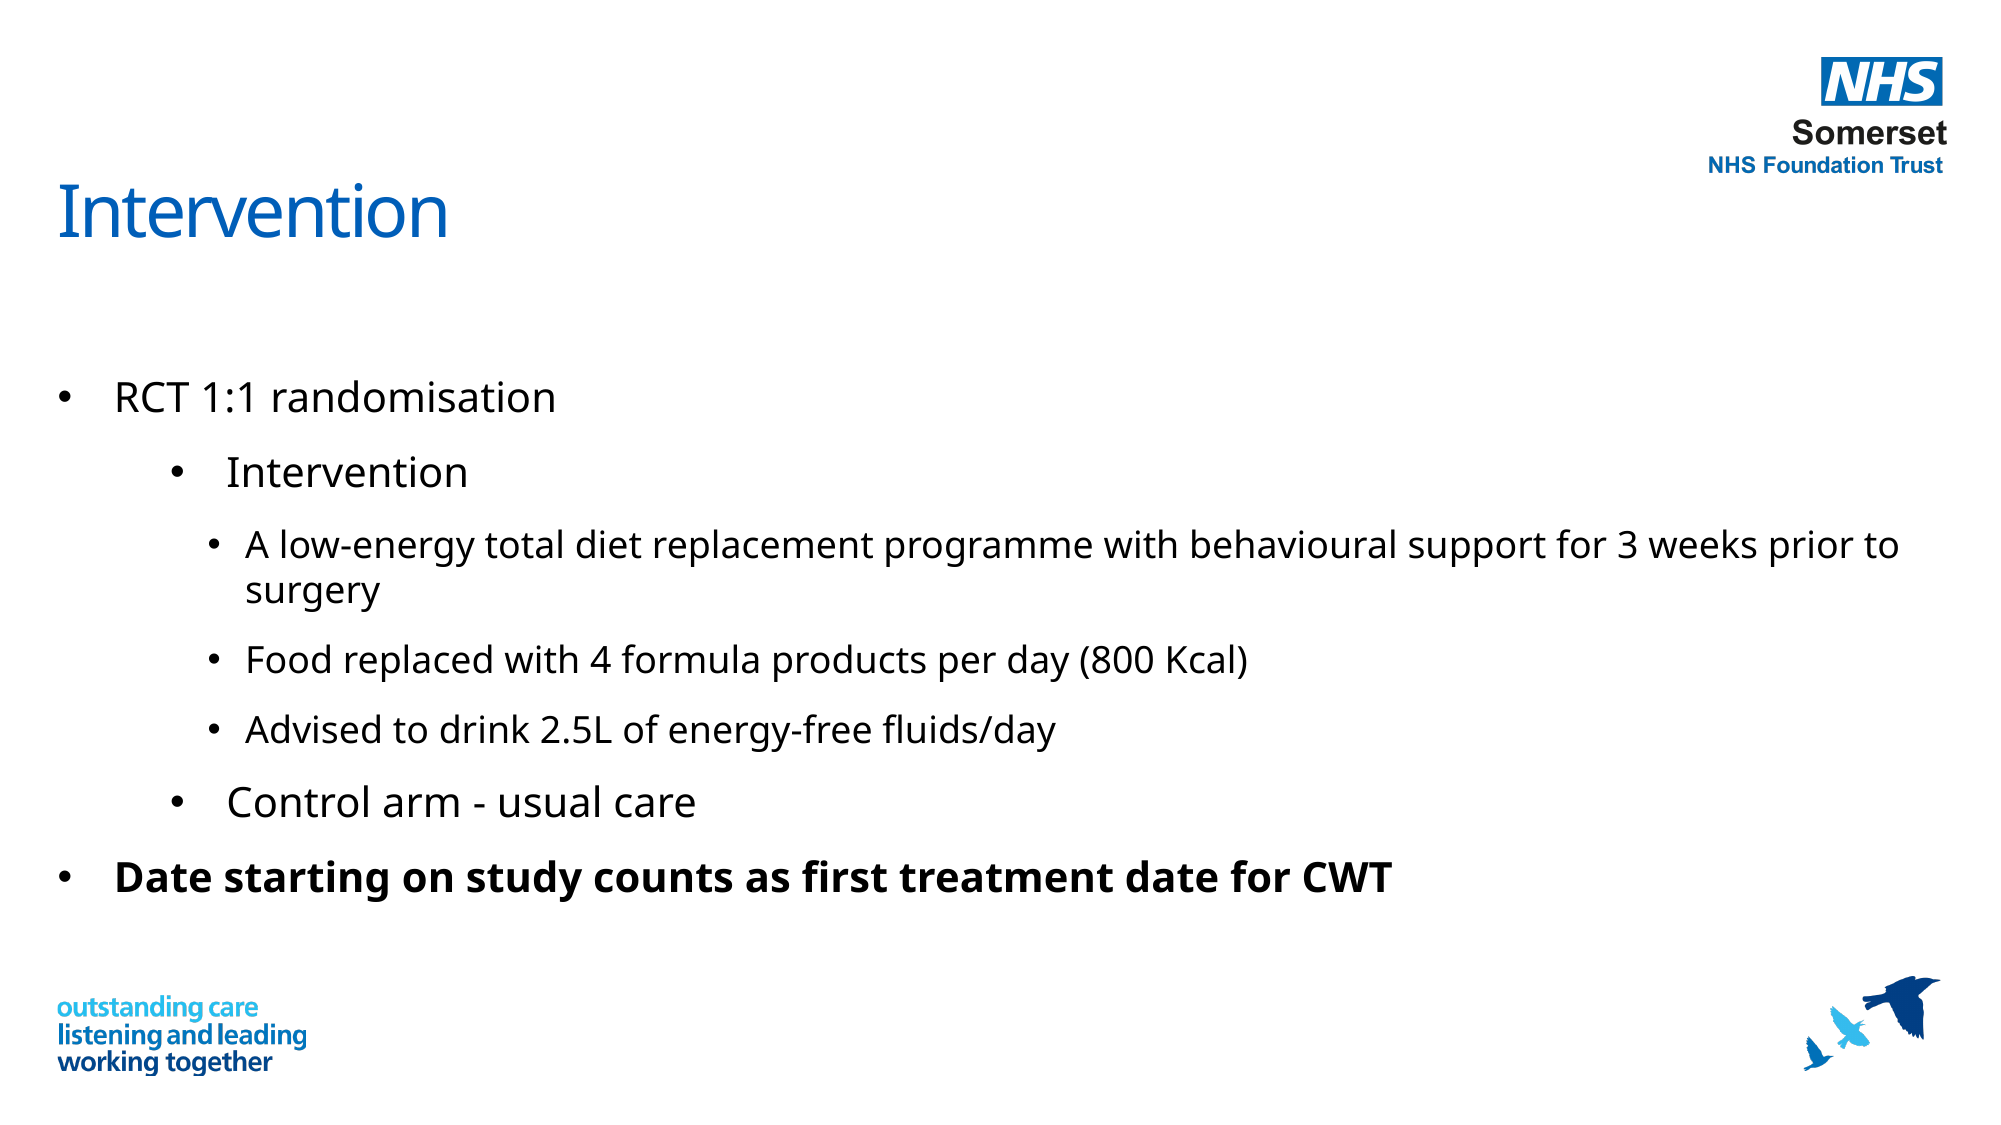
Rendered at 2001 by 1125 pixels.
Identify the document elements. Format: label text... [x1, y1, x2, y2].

list RCT 1:1 randomisation Intervention A low-energy total diet replacement programme with behavioural support for 3 weeks prior to surgery Food replaced with 4 formula products per day (800 Kcal) Advised to drink 2.5L of energy-free fluids/day Control arm - usual care Date starting on study counts as first treatment date for CWT [57, 370, 1941, 891]
picture [1803, 976, 1941, 1071]
picture [1702, 57, 1952, 208]
title Intervention [57, 174, 1675, 254]
